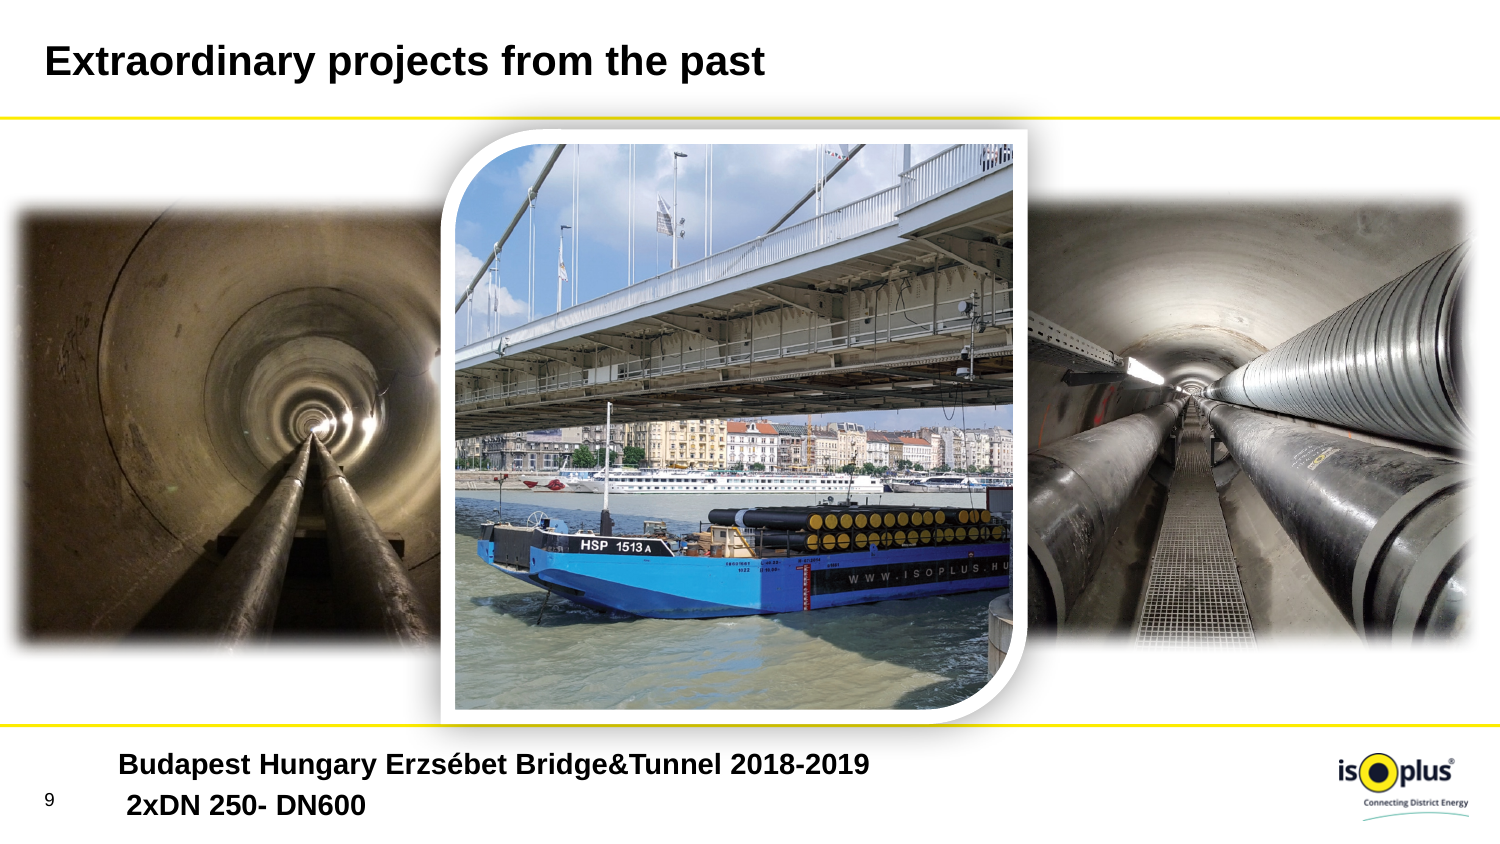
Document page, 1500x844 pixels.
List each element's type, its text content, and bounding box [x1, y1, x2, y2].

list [447, 136, 1021, 718]
list Budapest Hungary Erzsébet Bridge&Tunnel 2018-2019 2xDN 250- DN600 [118, 745, 1382, 844]
picture [1338, 752, 1469, 821]
slide_number 9 [44, 776, 90, 821]
picture [0, 191, 447, 662]
title Extraordinary projects from the past [44, 0, 1469, 119]
picture [1021, 184, 1480, 655]
